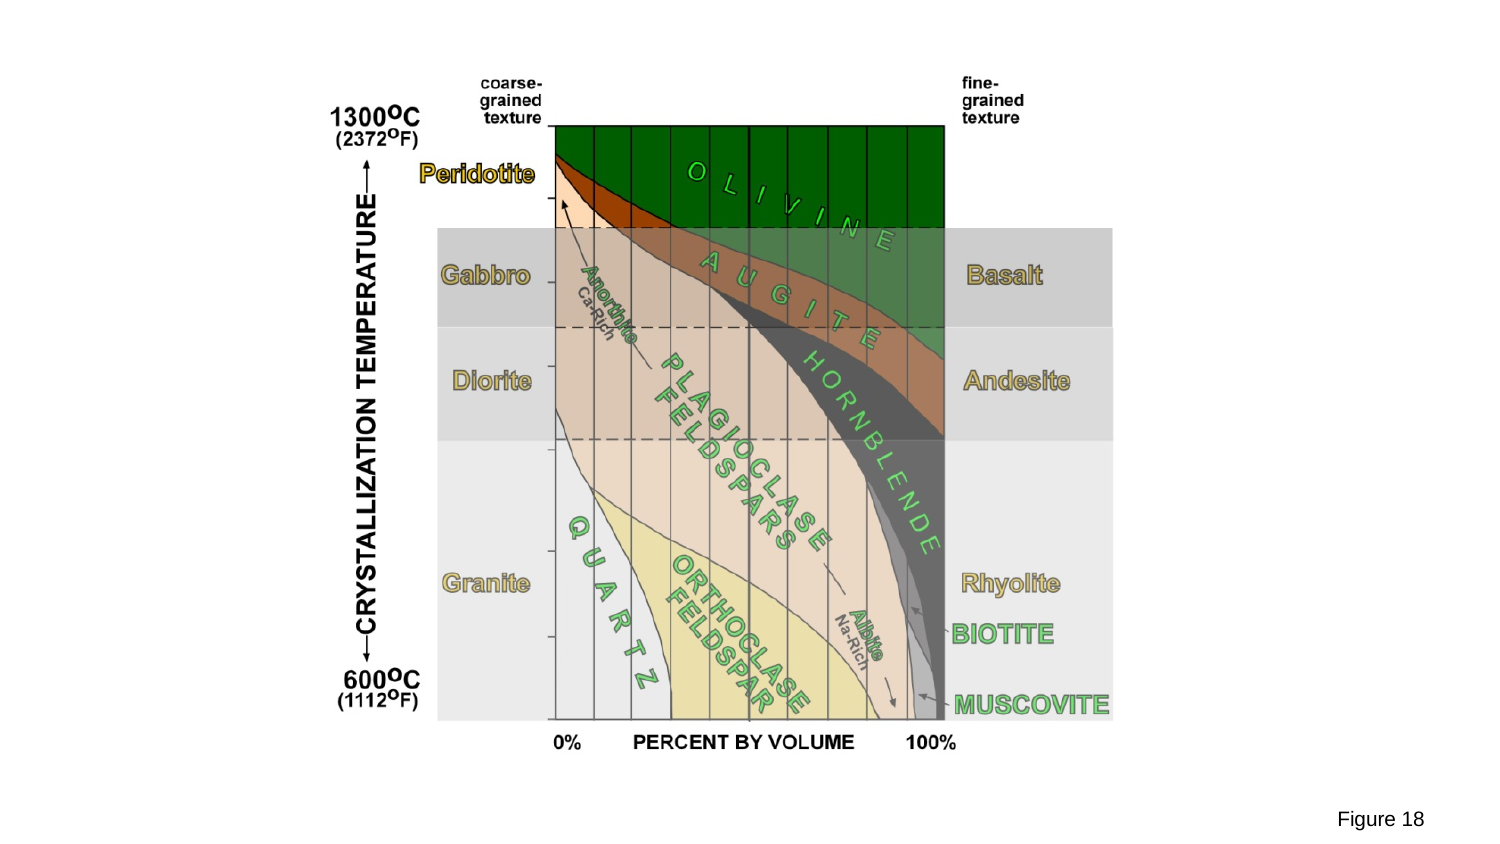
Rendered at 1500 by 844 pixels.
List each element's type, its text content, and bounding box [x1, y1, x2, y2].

text_box Figure 18 [1262, 798, 1500, 838]
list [312, 71, 1175, 771]
